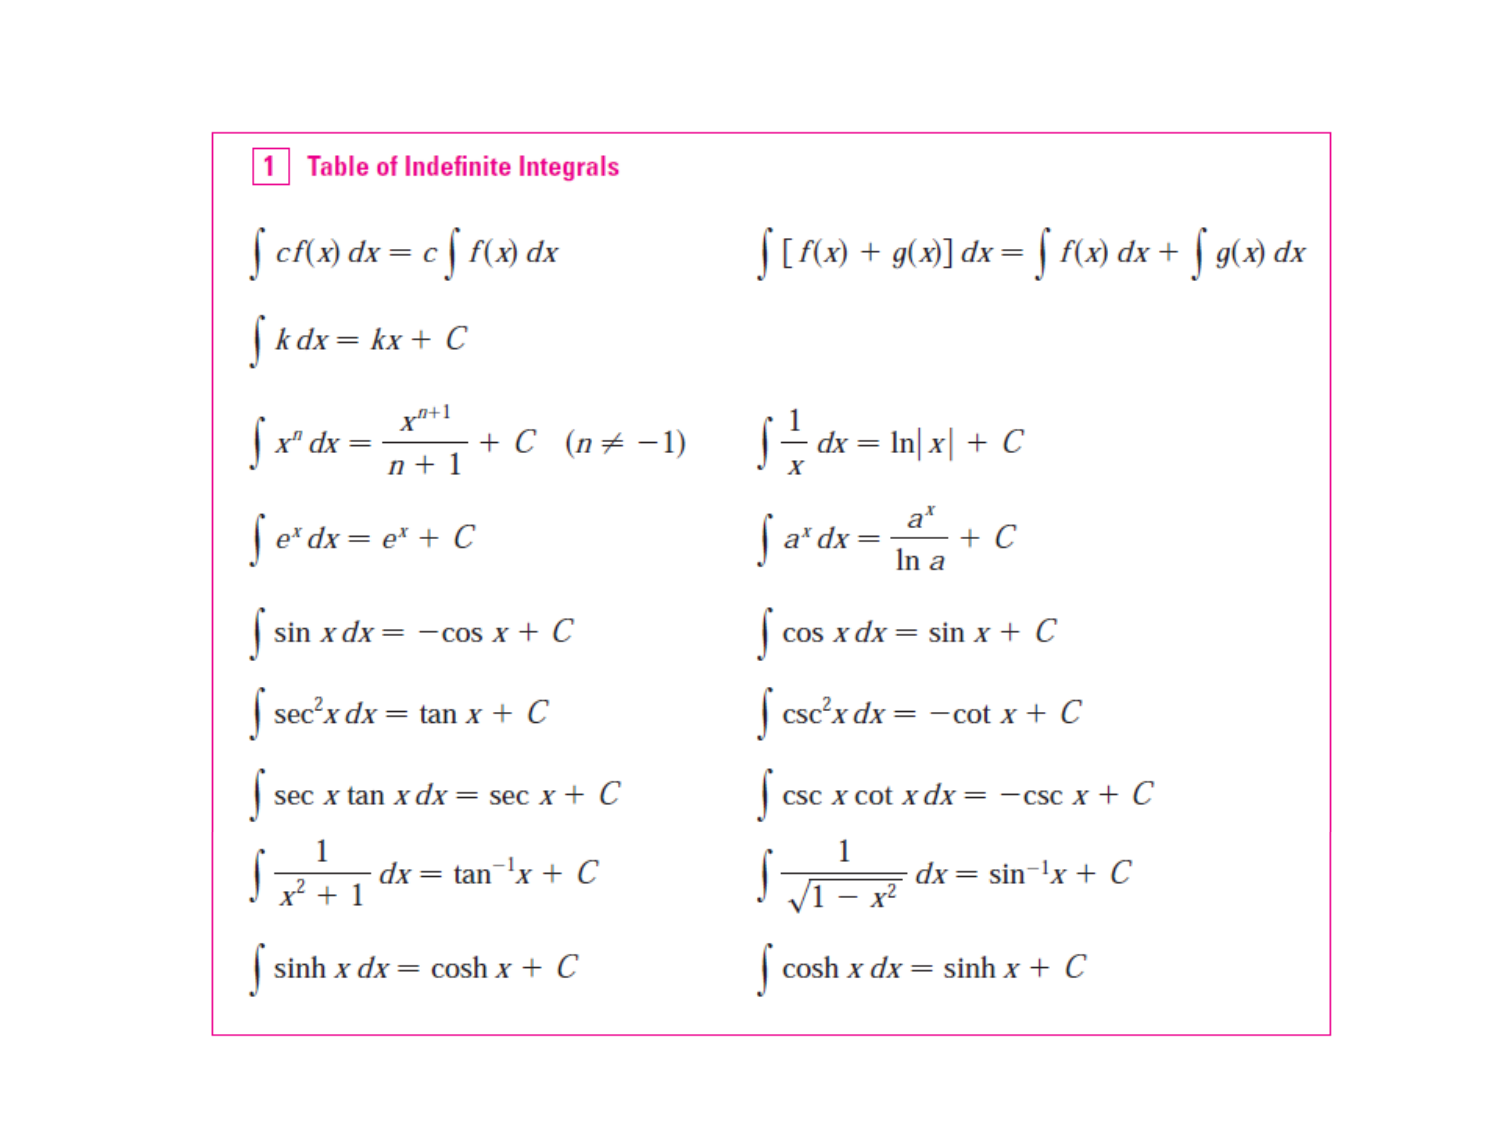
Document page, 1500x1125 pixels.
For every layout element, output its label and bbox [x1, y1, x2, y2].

text_box [187, 112, 1366, 1055]
